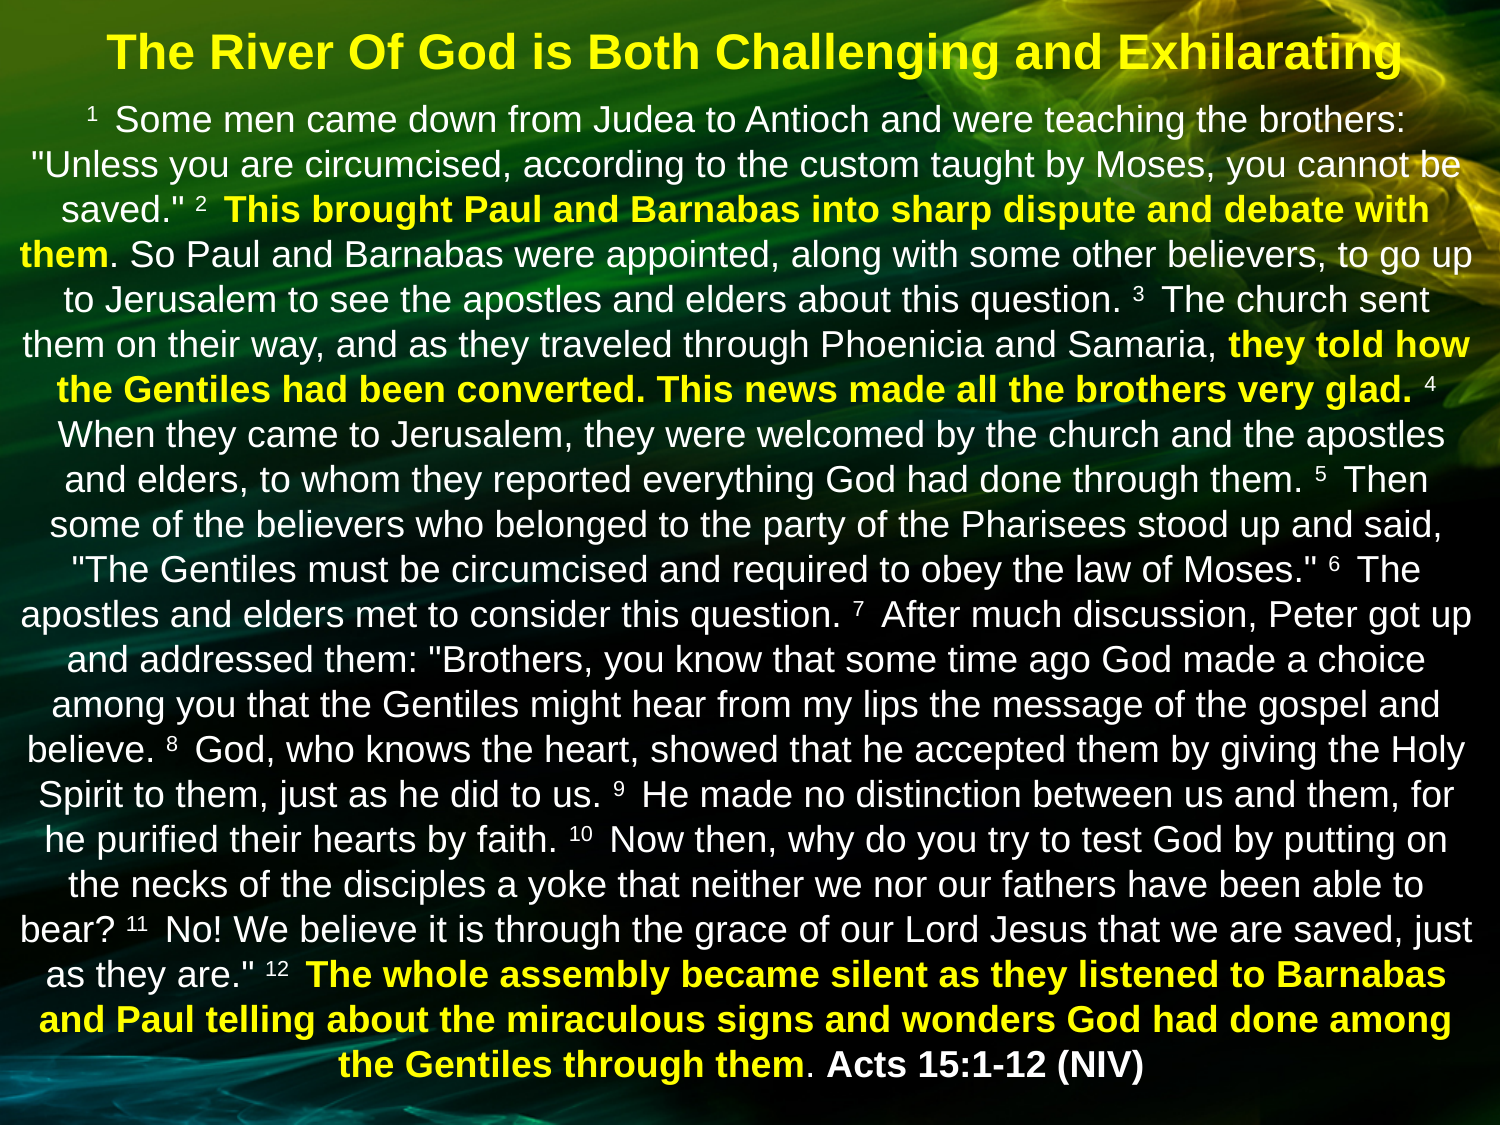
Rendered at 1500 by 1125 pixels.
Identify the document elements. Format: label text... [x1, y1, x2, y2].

text_box 1 Some men came down from Judea to Antioch and were teaching the brothers: "Unless you are circumcised, according to the custom taught by Moses, you cannot be saved." 2 This brought Paul and Barnabas into sharp dispute and debate with them. So Paul and Barnabas were appointed, along with some other believers, to go up to Jerusalem to see the apostles and elders about this question. 3 The church sent them on their way, and as they traveled through Phoenicia and Samaria, they told how the Gentiles had been converted. This news made all the brothers very glad. 4 When they came to Jerusalem, they were welcomed by the church and the apostles and elders, to whom they reported everything God had done through them. 5 Then some of the believers who belonged to the party of the Pharisees stood up and said, "The Gentiles must be circumcised and required to obey the law of Moses." 6 The apostles and elders met to consider this question. 7 After much discussion, Peter got up and addressed them: "Brothers, you know that some time ago God made a choice among you that the Gentiles might hear from my lips the message of the gospel and believe. 8 God, who knows the heart, showed that he accepted them by giving the Holy Spirit to them, just as he did to us. 9 He made no distinction between us and them, for he purified their hearts by faith. 10 Now then, why do you try to test God by putting on the necks of the disciples a yoke that neither we nor our fathers have been able to bear? 11 No! We believe it is through the grace of our Lord Jesus that we are saved, just as they are." 12 The whole assembly became silent as they listened to Barnabas and Paul telling about the miraculous signs and wonders God had done among the Gentiles through them. Acts 15:1-12 (NIV) [2, 87, 1491, 1093]
text_box The River Of God is Both Challenging and Exhilarating [62, 12, 1463, 88]
picture [0, 0, 1500, 1125]
